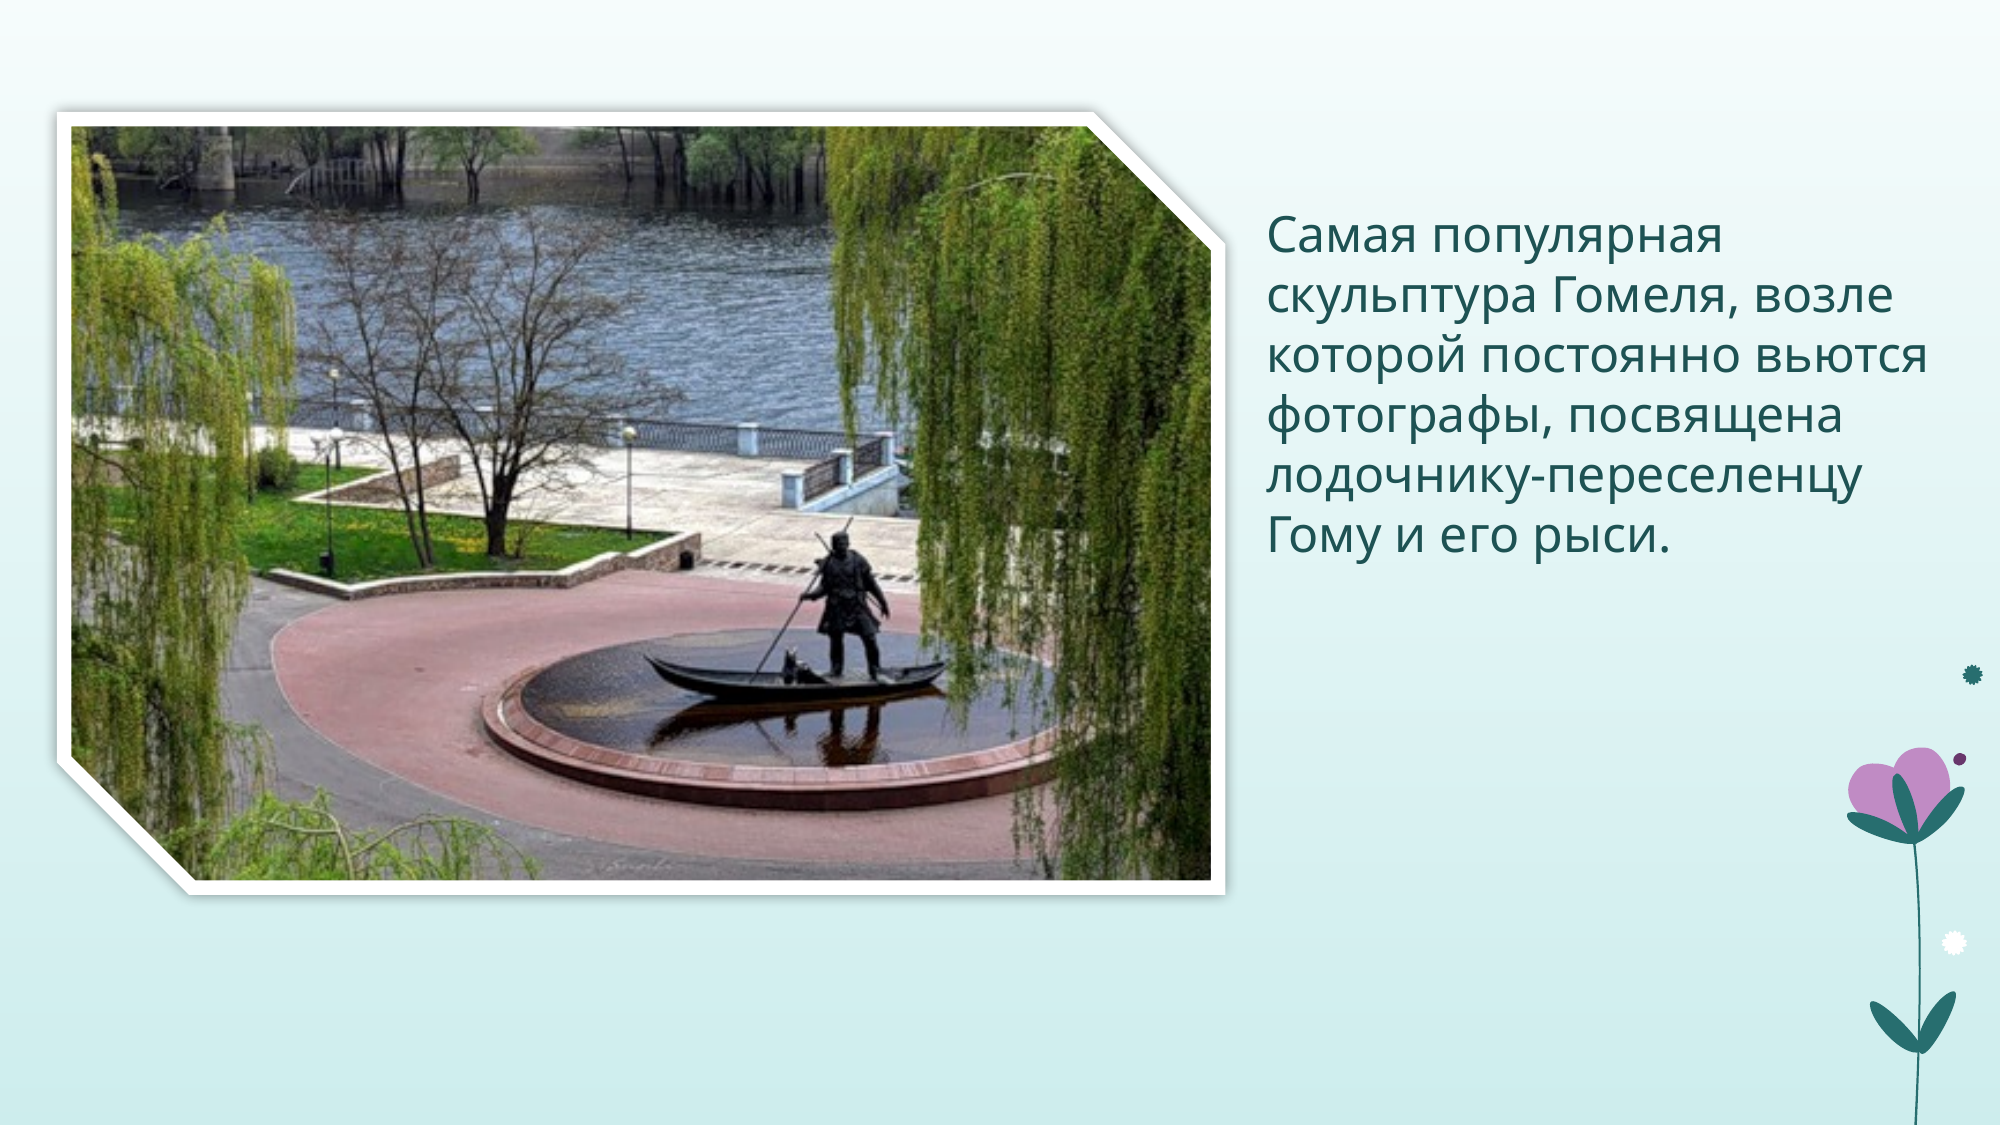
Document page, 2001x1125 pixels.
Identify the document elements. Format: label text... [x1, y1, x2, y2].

text_box Самая популярная скульптура Гомеля, возле которой постоянно вьются фотографы, посвящена лодочнику-переселенцу Гому и его рыси. [1251, 195, 2000, 570]
picture [63, 118, 1219, 889]
